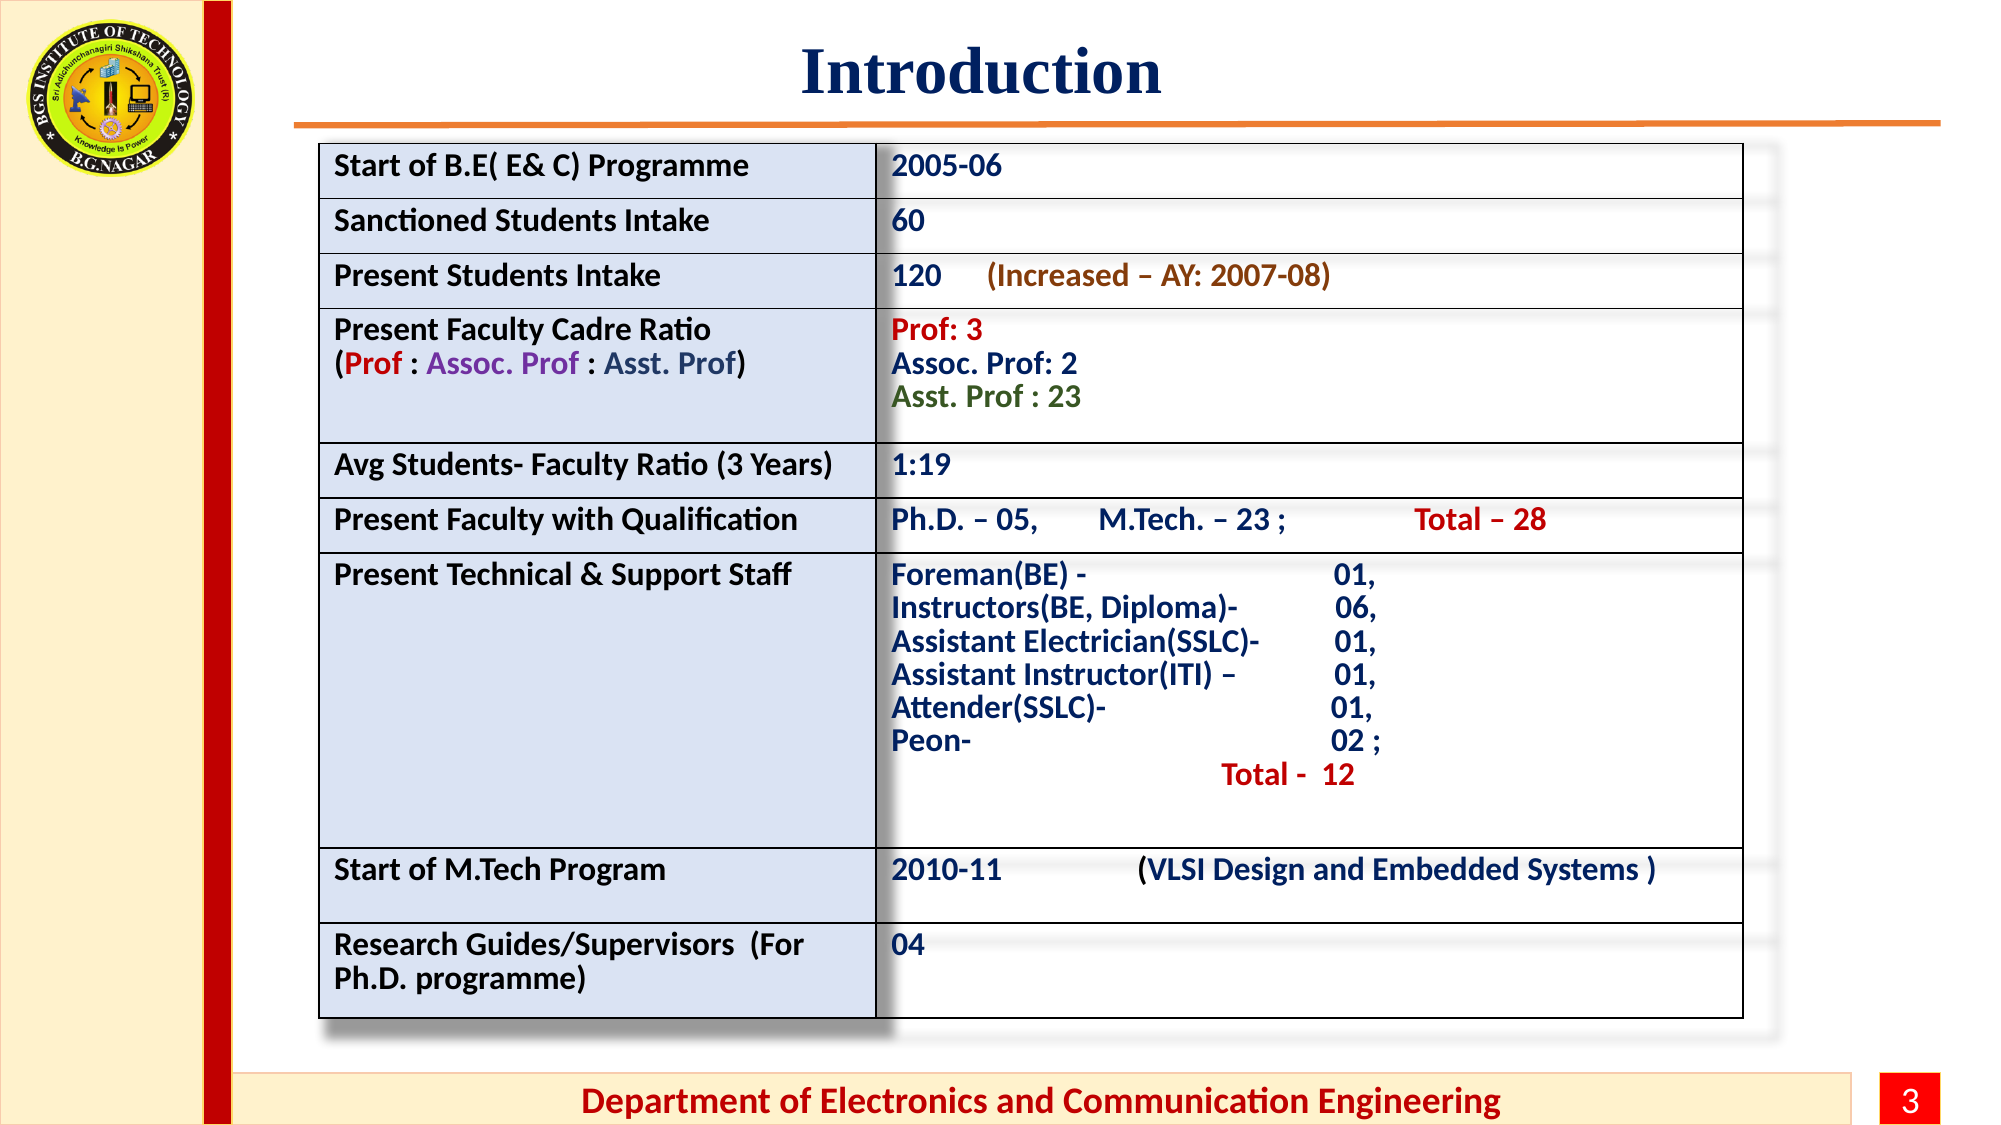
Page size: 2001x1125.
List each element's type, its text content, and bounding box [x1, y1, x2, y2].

text_box [0, 0, 202, 1125]
table_cell 04 [877, 924, 1742, 1017]
table_cell Avg Students- Faculty Ratio (3 Years) [320, 444, 875, 497]
slide_number 3 [1879, 1072, 1941, 1125]
table_cell Prof: 3 Assoc. Prof: 2 Asst. Prof : 23 [877, 309, 1742, 442]
text_box [202, 0, 233, 1125]
table_cell Sanctioned Students Intake [320, 199, 875, 253]
table_cell 1:19 [877, 444, 1742, 497]
table_header Start of B.E( E& C) Programme [320, 144, 875, 198]
table_cell 2010-11 (VLSI Design and Embedded Systems ) [877, 849, 1742, 922]
table_cell Research Guides/Supervisors (For Ph.D. programme) [320, 924, 875, 1017]
table_cell Ph.D. – 05, M.Tech. – 23 ; Total – 28 [877, 499, 1742, 552]
table_cell Present Faculty with Qualification [320, 499, 875, 552]
table_cell Start of M.Tech Program [320, 849, 875, 922]
table_header 2005-06 [877, 144, 1742, 198]
text_box Introduction [785, 19, 1178, 114]
picture [26, 19, 195, 177]
table_cell 60 [877, 199, 1742, 253]
table_cell Present Faculty Cadre Ratio (Prof : Assoc. Prof : Asst. Prof) [320, 309, 875, 442]
table_cell 120 (Increased – AY: 2007-08) [877, 254, 1742, 308]
table_cell Present Technical & Support Staff [320, 554, 875, 847]
table_cell Present Students Intake [320, 254, 875, 308]
table_cell Foreman(BE) - 01, Instructors(BE, Diploma)- 06, Assistant Electrician(SSLC)- 01, Assistant Instructor(ITI) – 01, Attender(SSLC)- 01, Peon- 02 ; Total - 12 [877, 554, 1742, 847]
text_box Department of Electronics and Communication Engineering [233, 1072, 1852, 1125]
